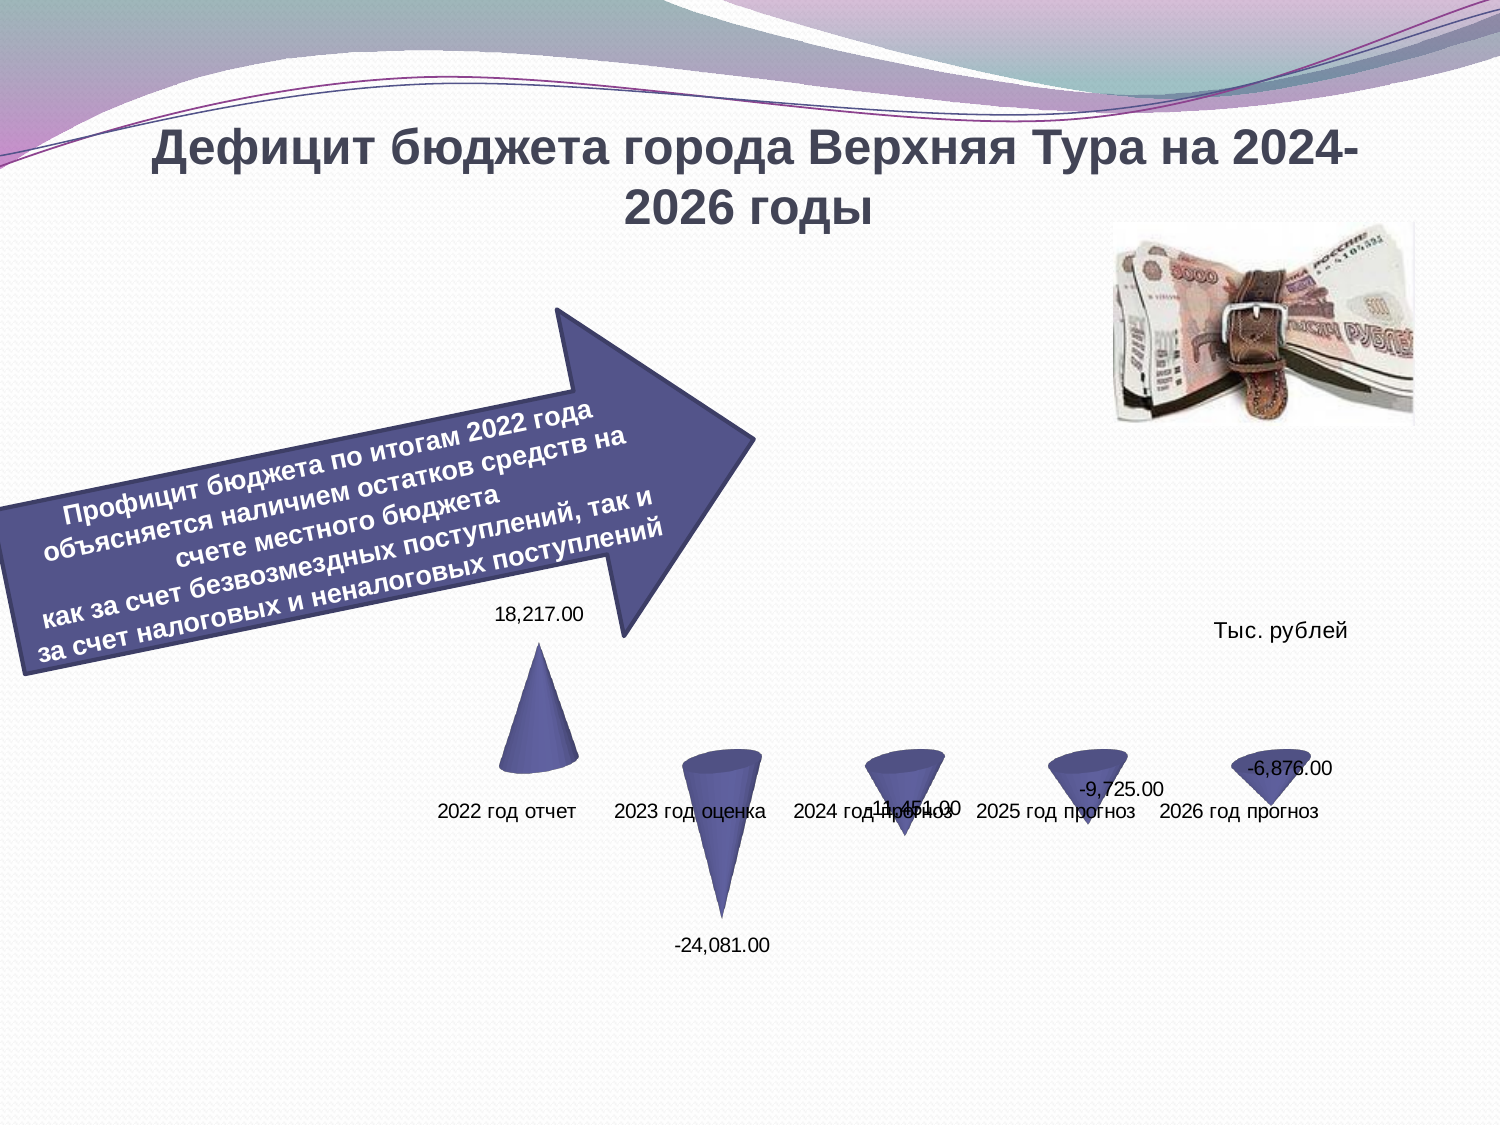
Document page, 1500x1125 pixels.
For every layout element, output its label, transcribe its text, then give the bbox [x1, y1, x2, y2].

title Дефицит бюджета города Верхняя Тура на 2024-2026 годы [117, 93, 1395, 235]
text_box Профицит бюджета по итогам 2022 года объясняется наличием остатков средств на счете местного бюджета как за счет безвозмездных поступлений, так и за счет налоговых и неналоговых поступлений [0, 307, 756, 677]
chart [374, 597, 1436, 958]
picture [1112, 222, 1415, 426]
